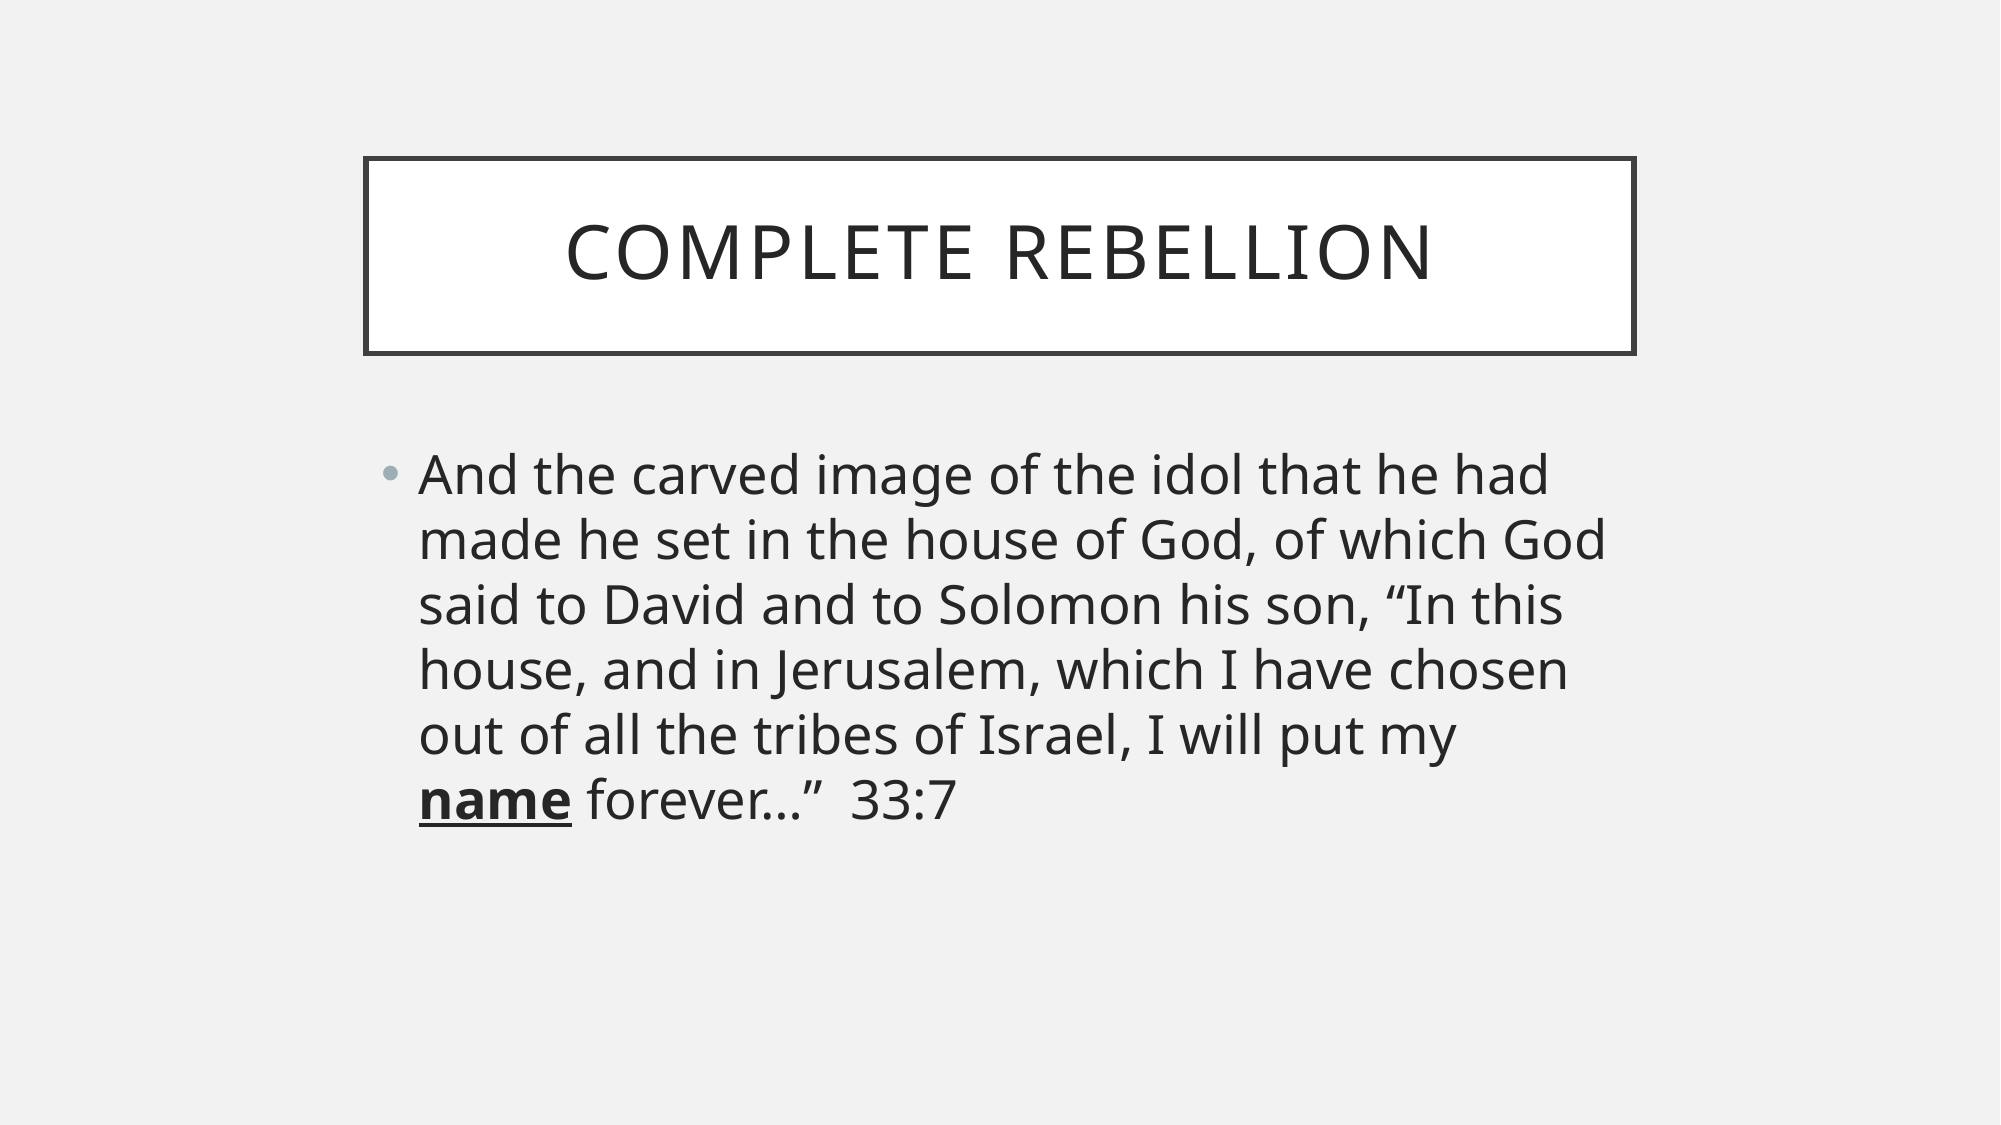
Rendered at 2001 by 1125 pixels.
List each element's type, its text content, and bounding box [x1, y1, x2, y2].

list And the carved image of the idol that he had made he set in the house of God, of which God said to David and to Solomon his son, “In this house, and in Jerusalem, which I have chosen out of all the tribes of Israel, I will put my name forever…” 33:7 [366, 432, 1634, 1125]
title Complete rebellion [363, 156, 1637, 356]
